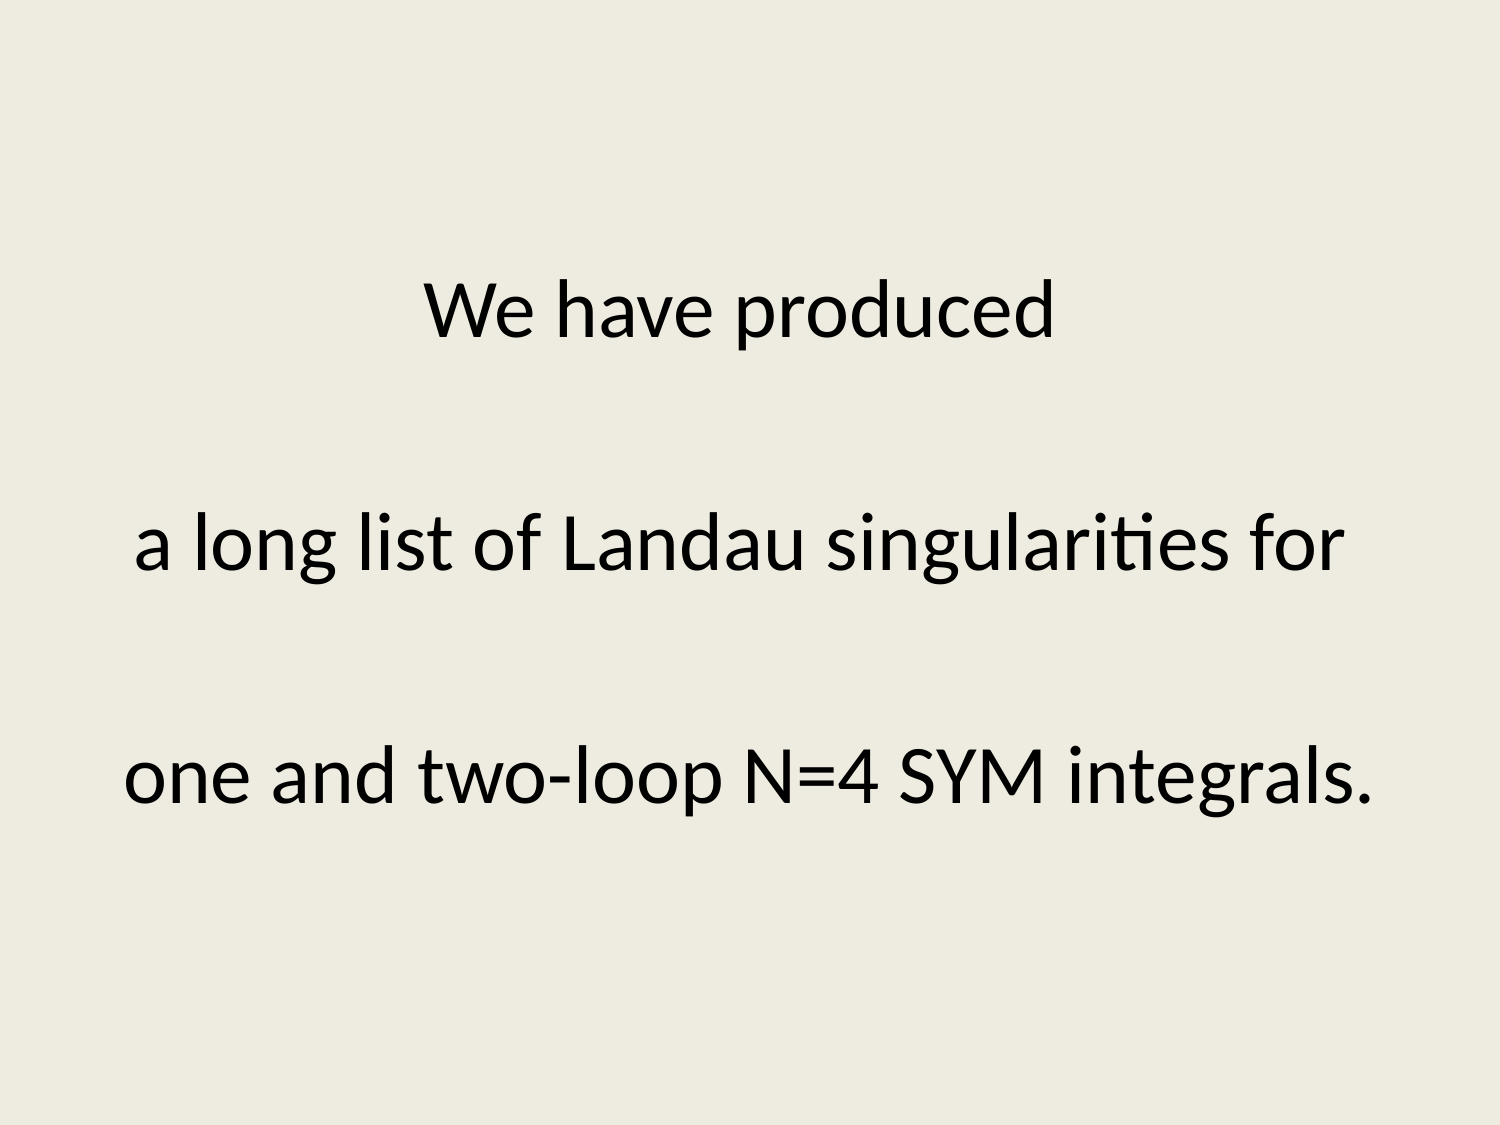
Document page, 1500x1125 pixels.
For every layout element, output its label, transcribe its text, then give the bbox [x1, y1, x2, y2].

list We have produced a long list of Landau singularities for one and two-loop N=4 SYM integrals. [75, 149, 1425, 893]
